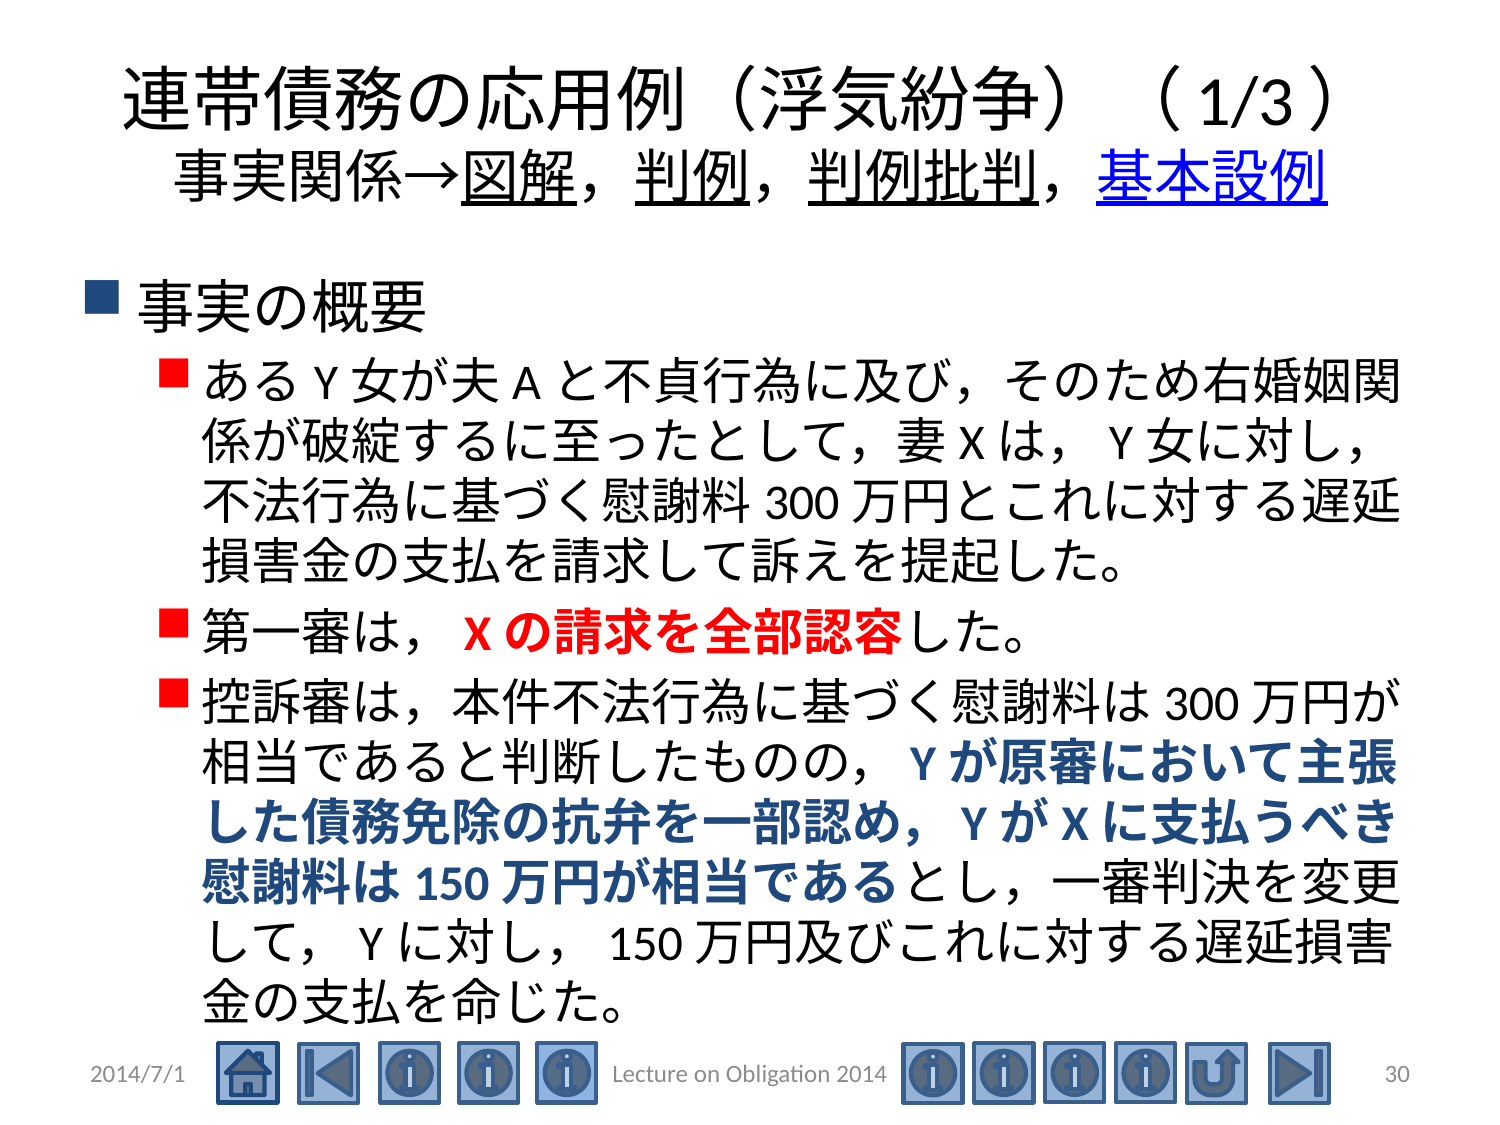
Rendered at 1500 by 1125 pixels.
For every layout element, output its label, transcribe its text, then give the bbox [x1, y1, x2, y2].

title 連帯債務の応用例（浮気紛争）（1/3） 事実関係→図解，判例，判例批判，基本設例 [75, 45, 1425, 233]
list 事実の概要 あるY女が夫Aと不貞行為に及び，そのため右婚姻関係が破綻するに至ったとして，妻Xは，Y女に対し，不法行為に基づく慰謝料300万円とこれに対する遅延損害金の支払を請求して訴えを提起した。 第一審は，Xの請求を全部認容した。 控訴審は，本件不法行為に基づく慰謝料は300万円が相当であると判断したものの，Yが原審において主張した債務免除の抗弁を一部認め，YがXに支払うべき慰謝料は150万円が相当であるとし，一審判決を変更して，Yに対し，150万円及びこれに対する遅延損害金の支払を命じた。 [64, 262, 1447, 1005]
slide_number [75, 1042, 425, 1103]
slide_number 30 [1074, 1042, 1425, 1103]
footer Lecture on Obligation 2014 [512, 1042, 988, 1103]
